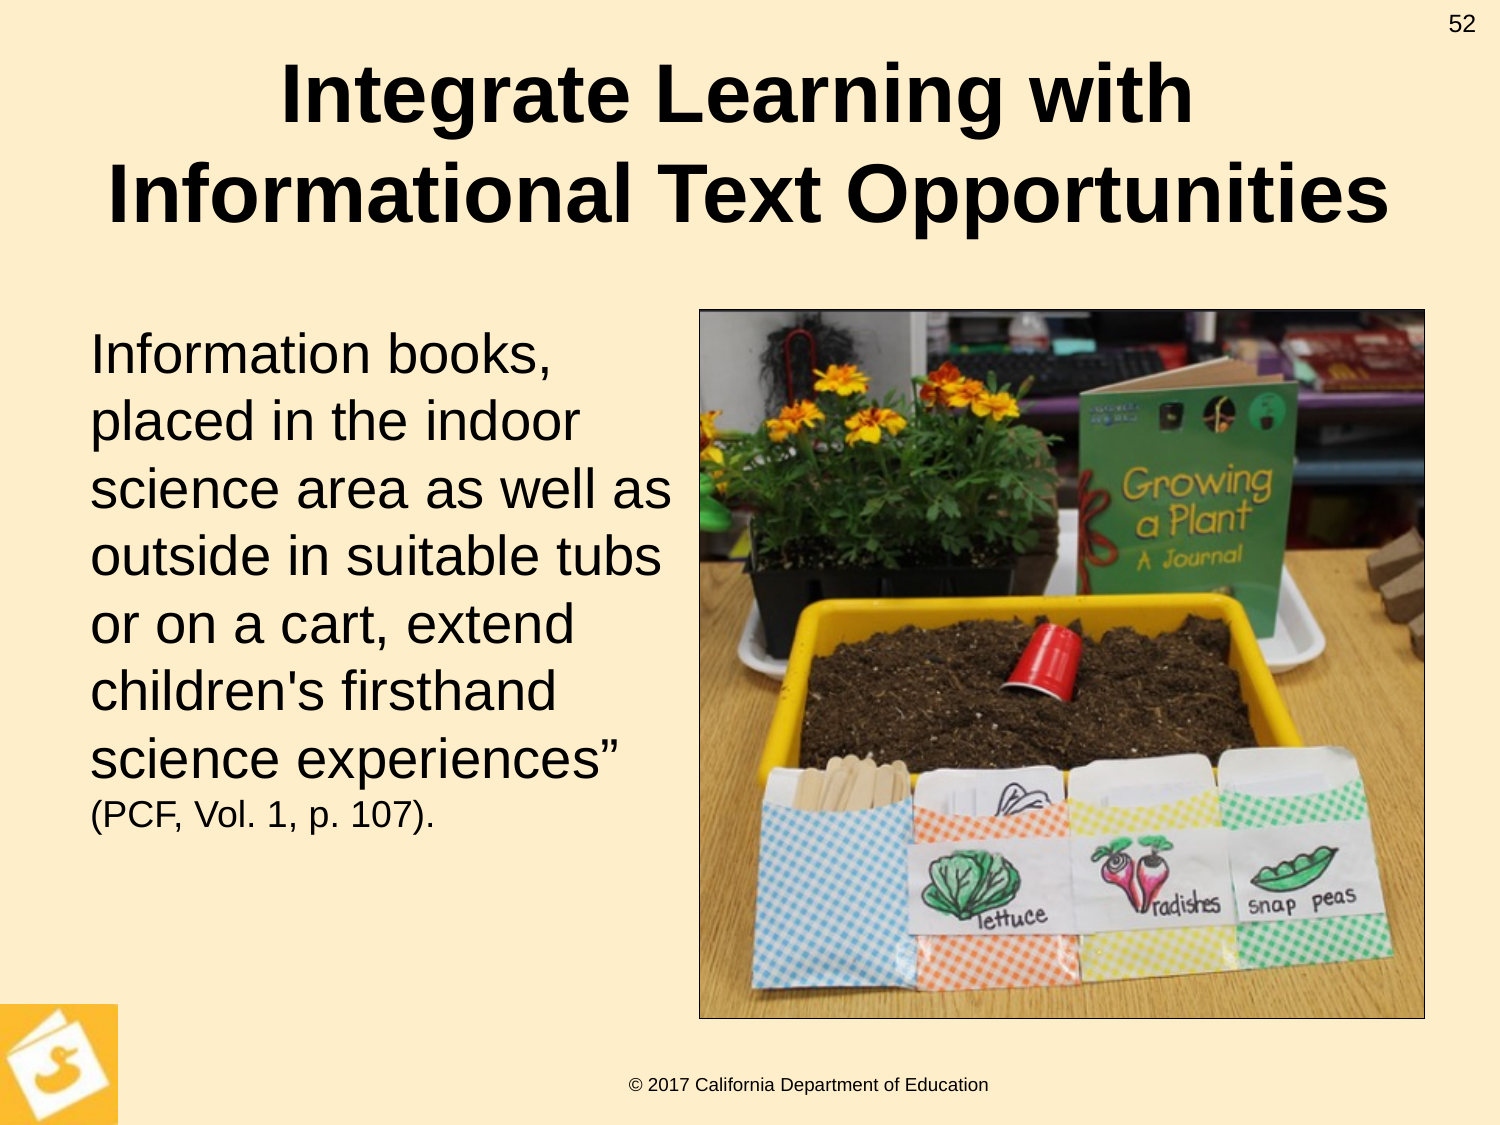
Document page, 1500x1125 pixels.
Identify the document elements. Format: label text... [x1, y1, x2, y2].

slide_number 52 [1425, 0, 1500, 60]
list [699, 309, 1426, 1020]
picture [0, 1004, 118, 1125]
title Integrate Learning with Informational Text Opportunities [75, 45, 1425, 233]
list Information books, placed in the indoor science area as well as outside in suitable tubs or on a cart, extend children's firsthand science experiences” (PCF, Vol. 1, p. 107). [75, 309, 697, 1005]
